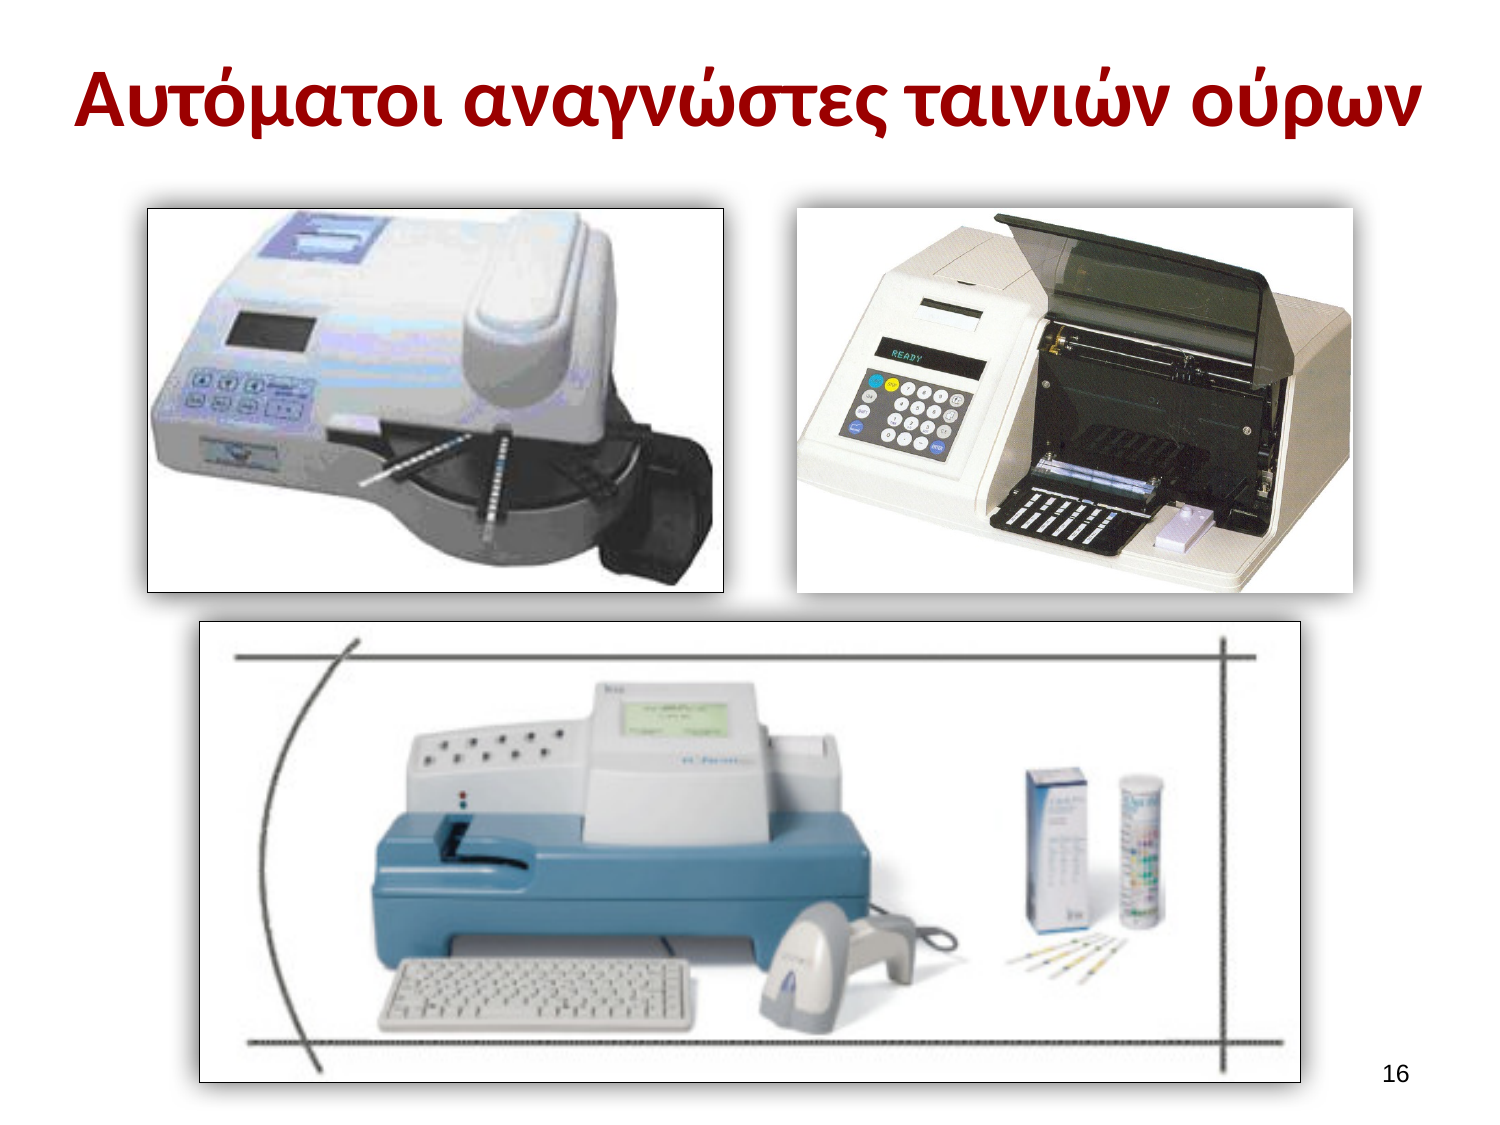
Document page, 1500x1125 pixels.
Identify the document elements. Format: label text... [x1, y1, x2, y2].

slide_number 15 [1074, 1042, 1425, 1103]
title Αυτόματοι αναγνώστες ταινιών ούρων [0, 19, 1500, 169]
picture [147, 208, 724, 593]
picture [796, 208, 1353, 593]
picture [198, 621, 1301, 1083]
